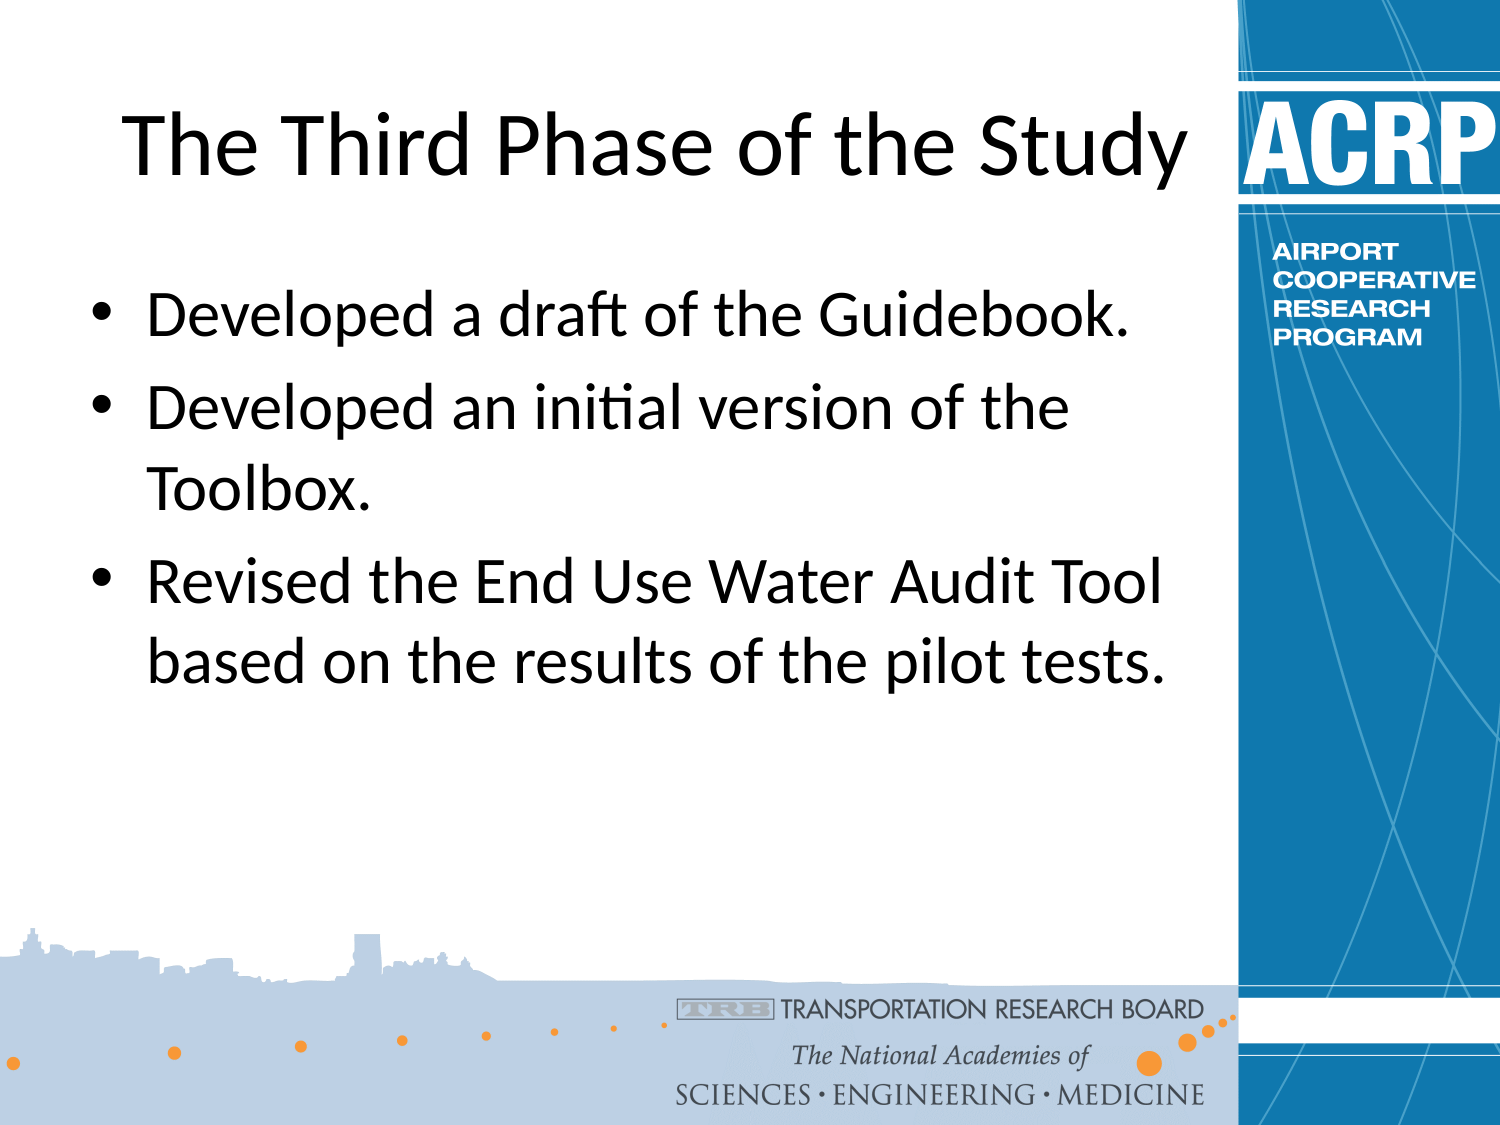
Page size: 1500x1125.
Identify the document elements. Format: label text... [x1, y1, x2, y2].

picture [0, 0, 1500, 1125]
list Developed a draft of the Guidebook. Developed an initial version of the Toolbox. Revised the End Use Water Audit Tool based on the results of the pilot tests. [75, 262, 1238, 1005]
title The Third Phase of the Study [75, 45, 1238, 233]
